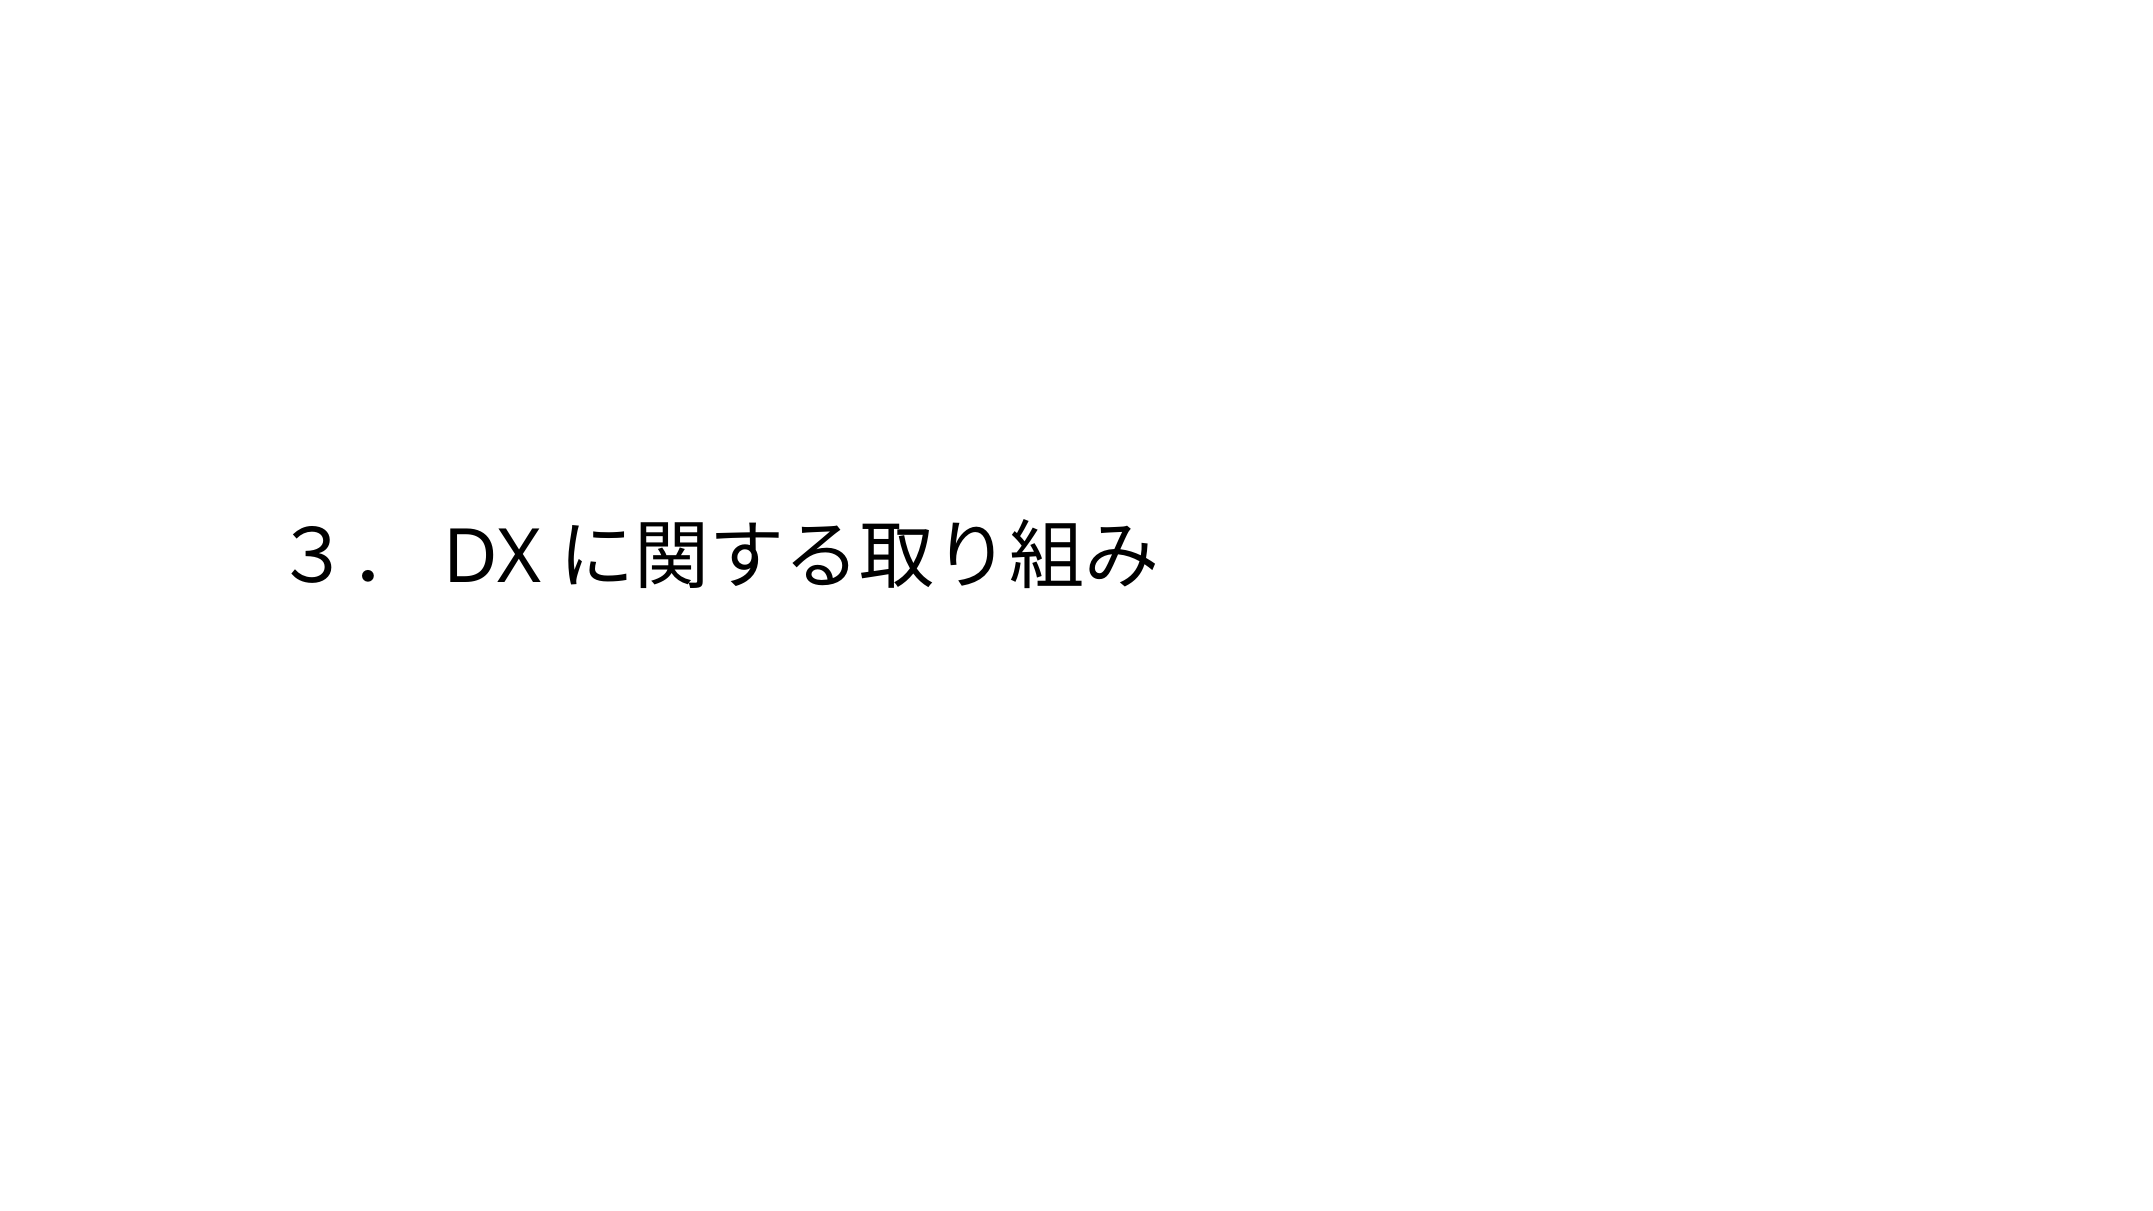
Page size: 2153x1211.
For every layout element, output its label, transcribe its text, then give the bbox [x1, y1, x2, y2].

text_box ３．DXに関する取り組み [261, 487, 1892, 606]
